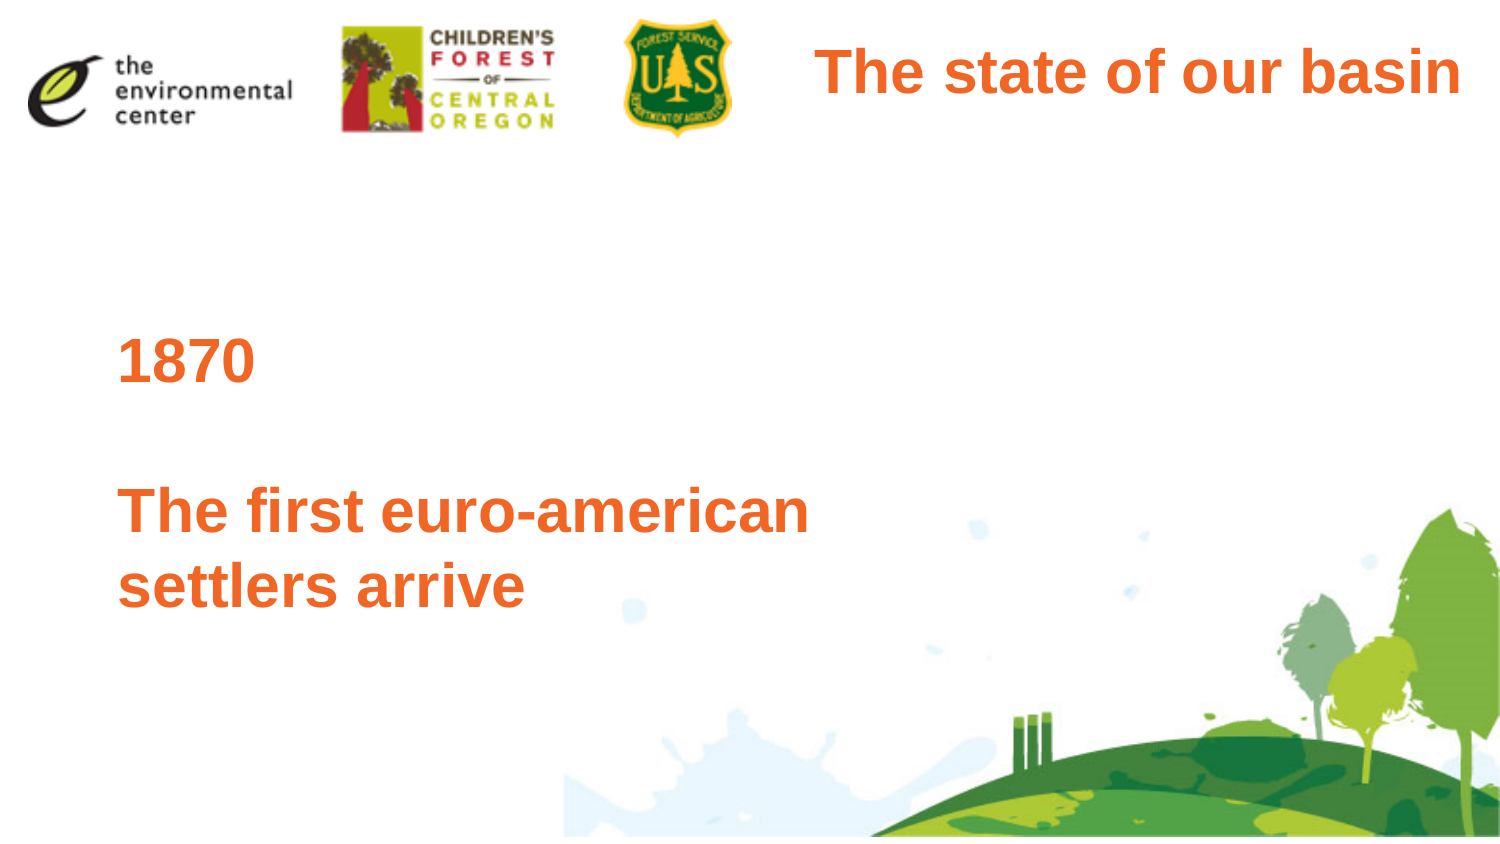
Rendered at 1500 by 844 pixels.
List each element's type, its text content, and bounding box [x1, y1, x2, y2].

picture [28, 18, 732, 139]
text_box 1870 The first euro-american settlers arrive [102, 223, 991, 716]
picture [562, 502, 1500, 838]
title The state of our basin [774, 0, 1500, 122]
